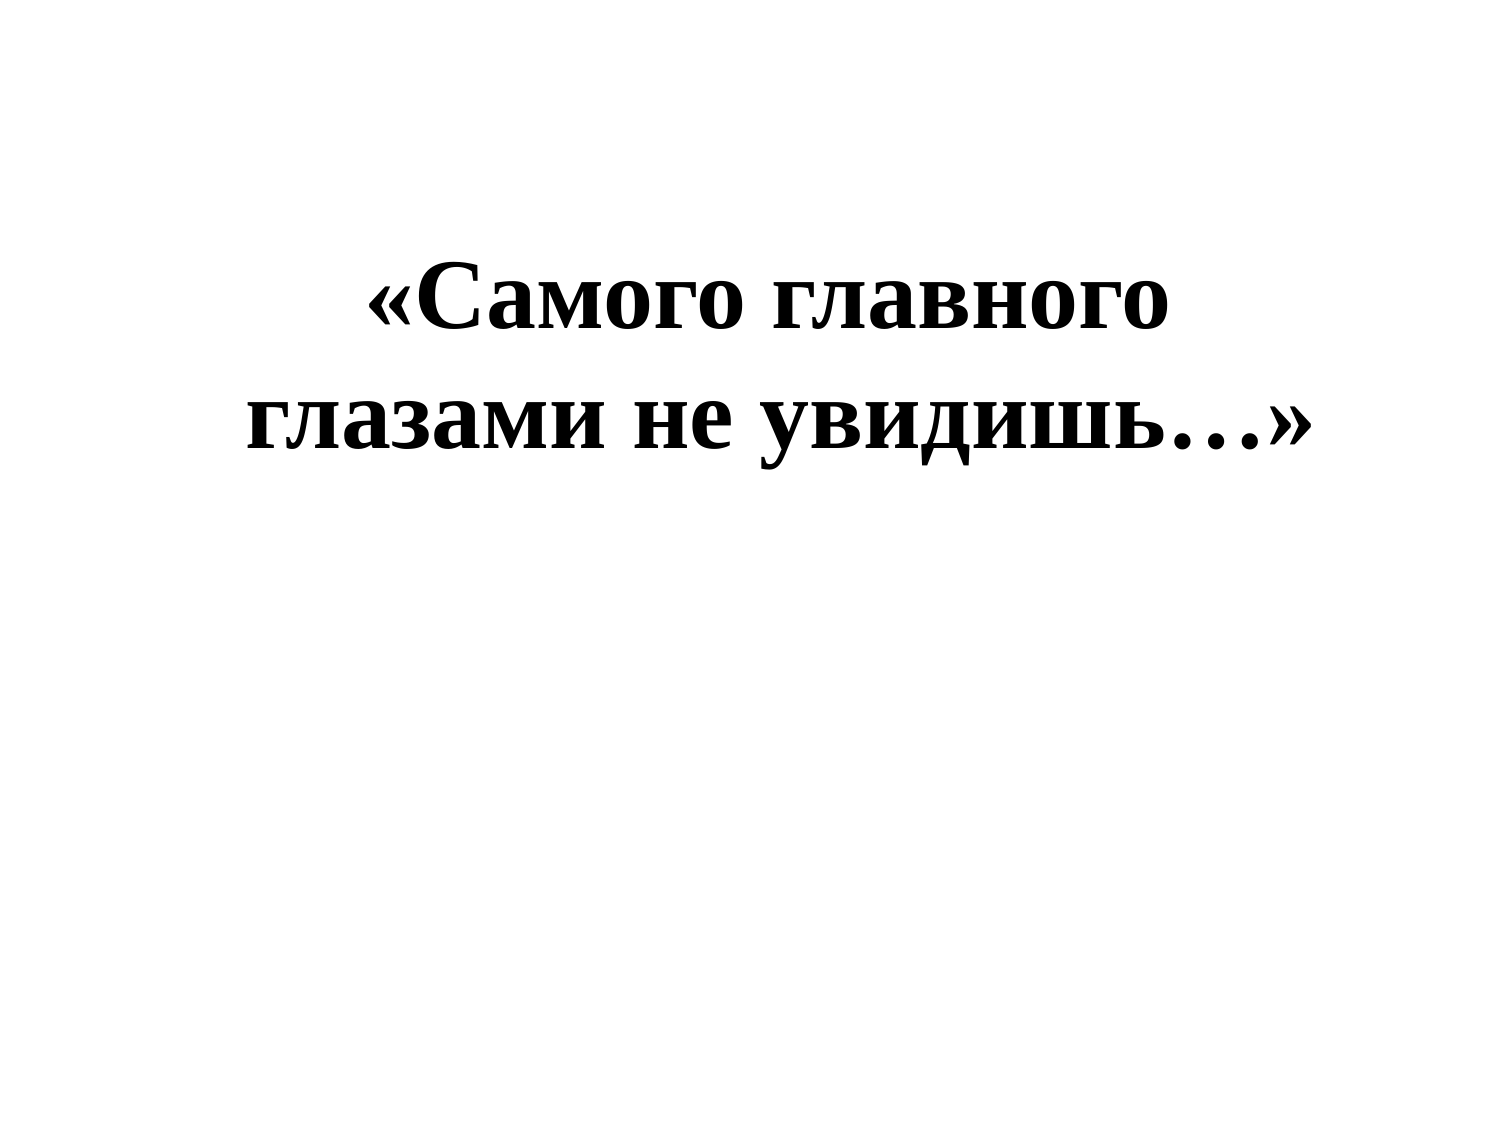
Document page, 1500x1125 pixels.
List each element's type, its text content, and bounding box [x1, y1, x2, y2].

title «Самого главного глазами не увидишь…» [76, 54, 1461, 643]
